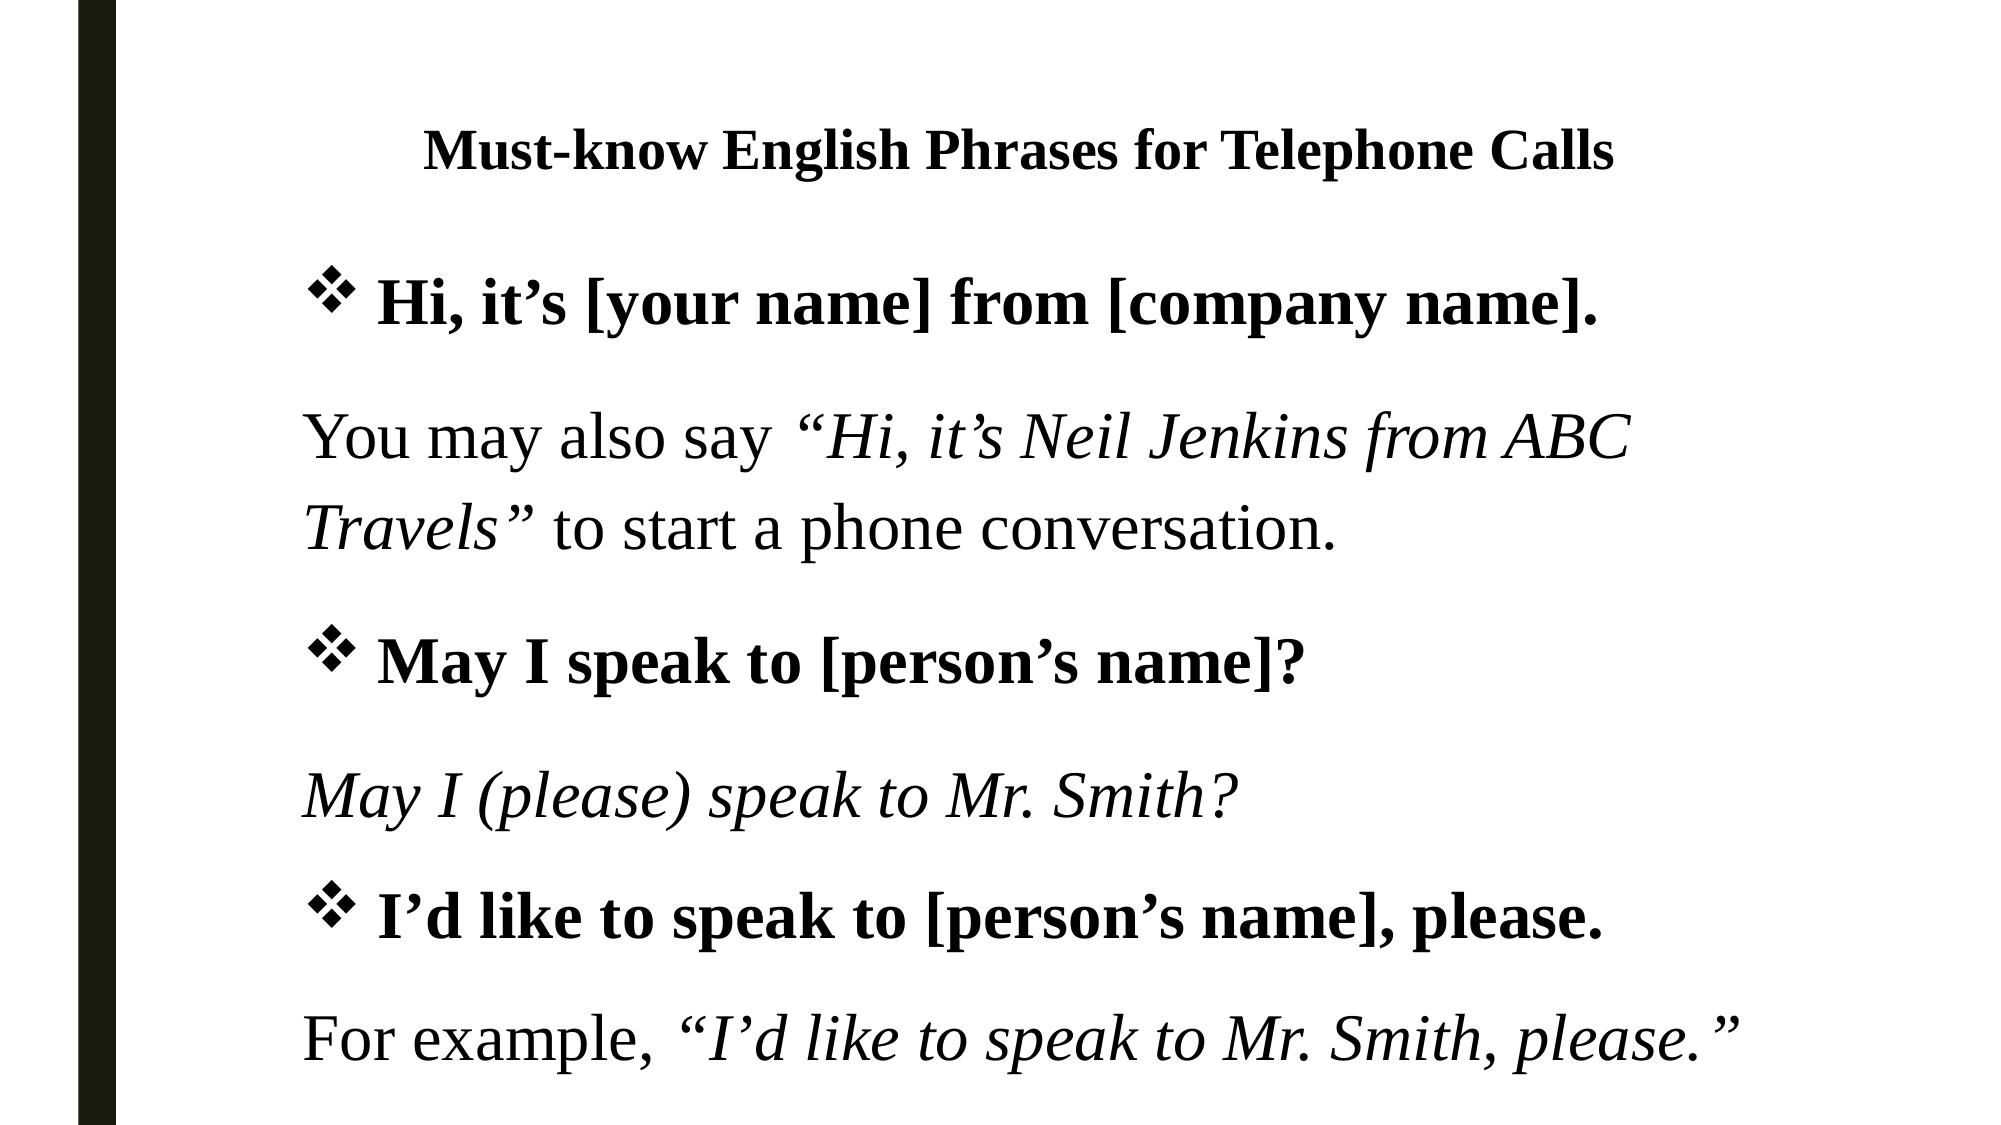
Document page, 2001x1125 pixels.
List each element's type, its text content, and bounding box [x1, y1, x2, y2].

list Hi, it’s [your name] from [company name]. You may also say “Hi, it’s Neil Jenkins from ABC Travels” to start a phone conversation. May I speak to [person’s name]? May I (please) speak to Mr. Smith? I’d like to speak to [person’s name], please. For example, “I’d like to speak to Mr. Smith, please.” [225, 238, 1800, 1094]
title Must-know English Phrases for Telephone Calls [225, 112, 1800, 198]
